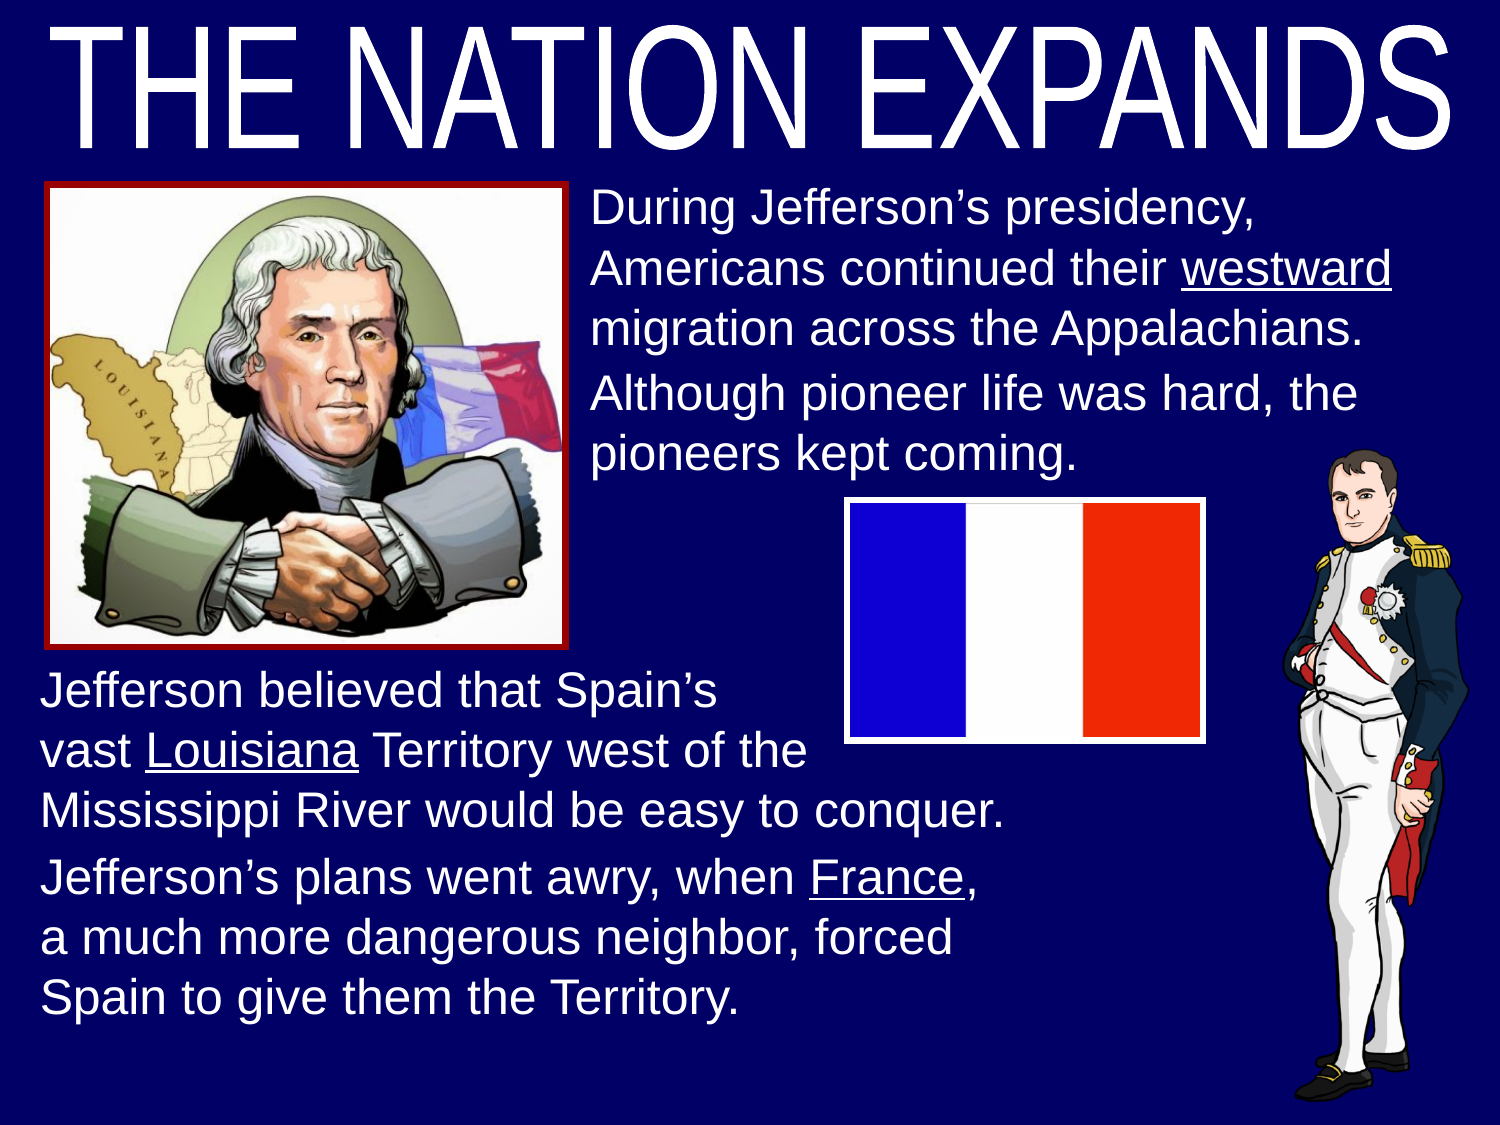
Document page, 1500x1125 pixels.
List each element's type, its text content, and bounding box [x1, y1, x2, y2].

picture [1237, 424, 1500, 1125]
picture [49, 187, 563, 644]
picture [849, 503, 1200, 738]
text_box Jefferson believed that Spain’s vast Louisiana Territory west of the Mississippi River would be easy to conquer. [24, 649, 1063, 845]
text_box Jefferson’s plans went awry, when France, a much more dangerous neighbor, forced Spain to give them the Territory. [24, 837, 1025, 1033]
text_box During Jefferson’s presidency, Americans continued their westward migration across the Appalachians. [575, 167, 1425, 363]
text_box Although pioneer life was hard, the pioneers kept coming. [574, 352, 1400, 488]
